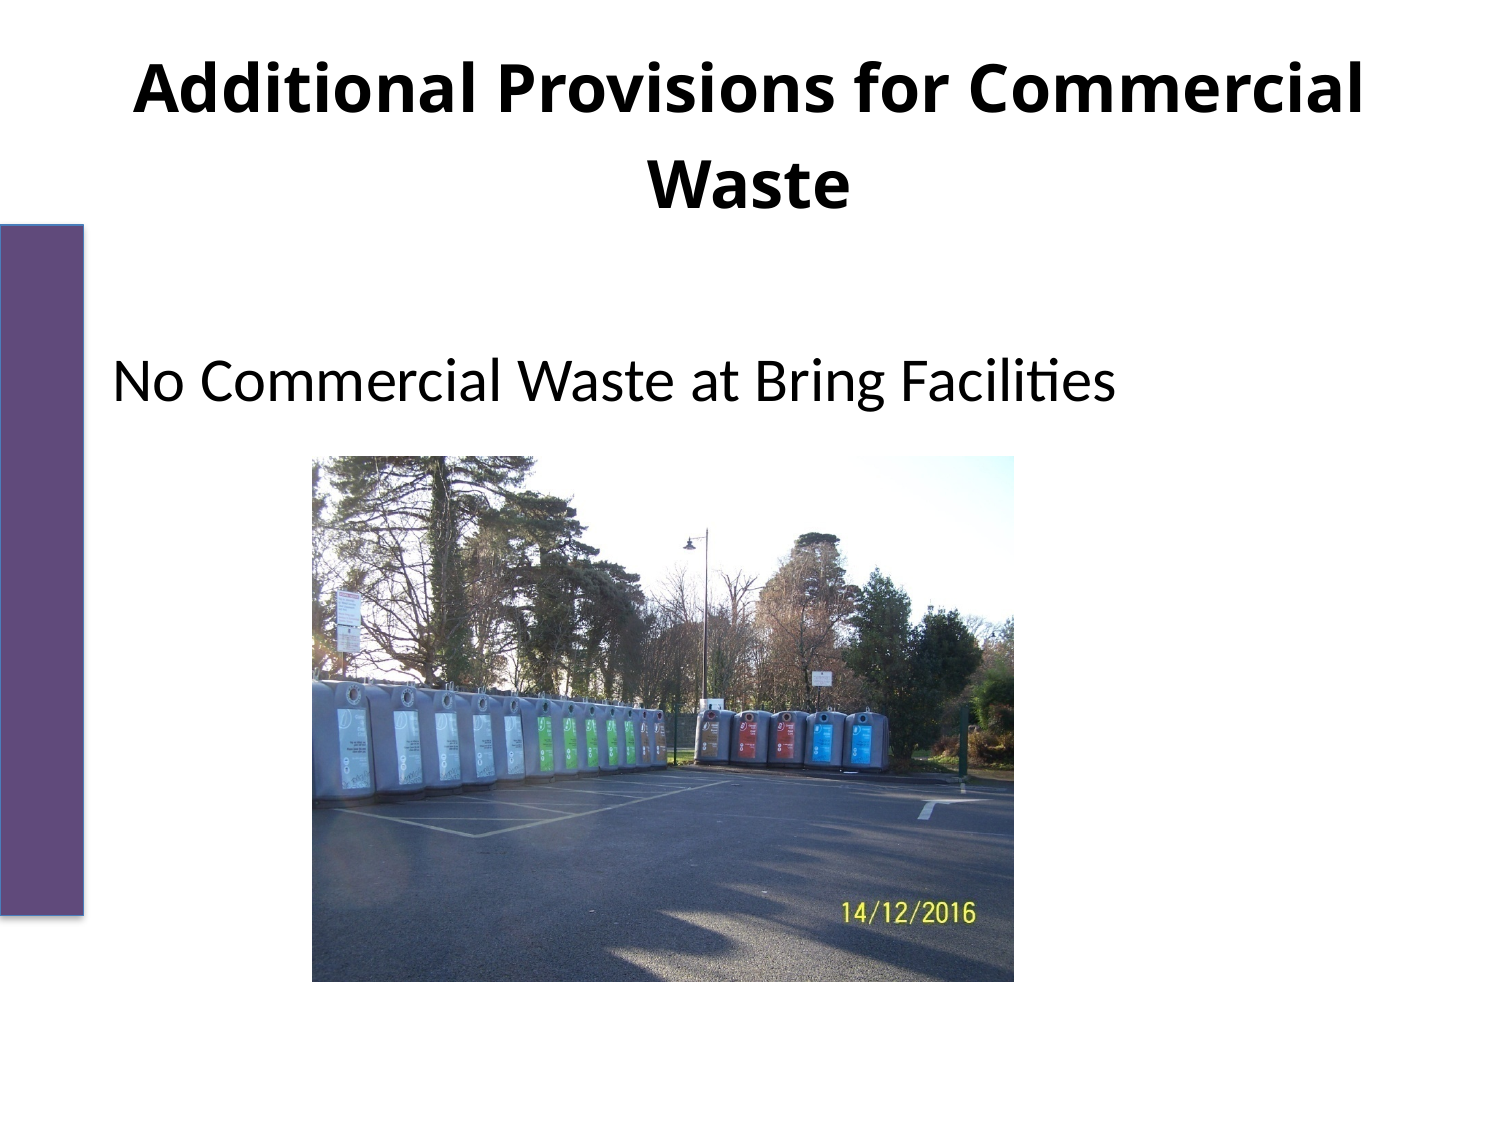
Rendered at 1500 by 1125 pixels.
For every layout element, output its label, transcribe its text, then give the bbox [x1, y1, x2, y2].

list No Commercial Waste at Bring Facilities [97, 331, 1448, 457]
text_box [0, 224, 84, 916]
title Additional Provisions for Commercial Waste [75, 19, 1425, 233]
picture [312, 455, 1014, 982]
